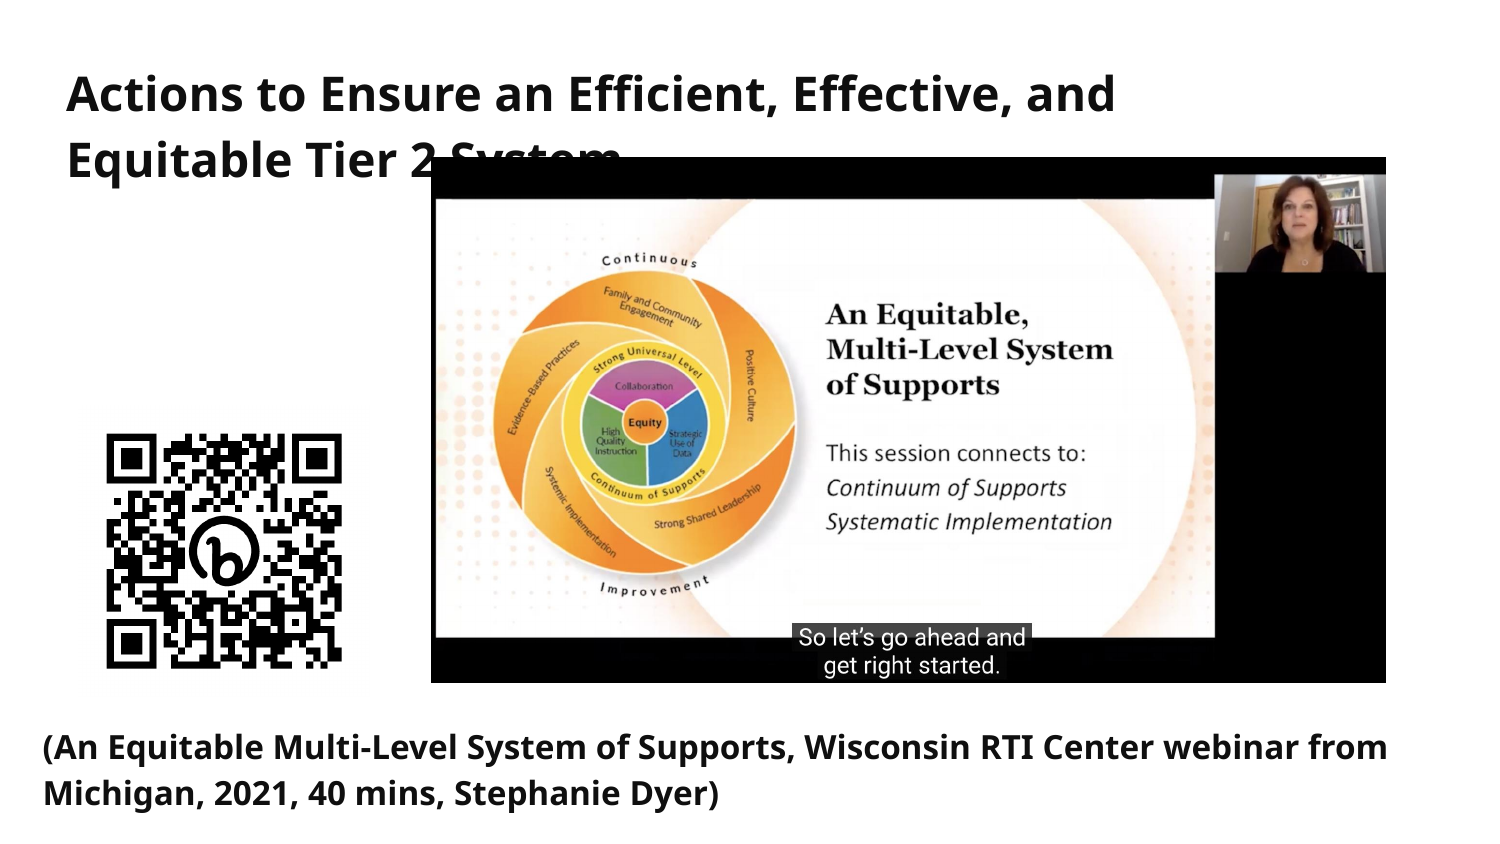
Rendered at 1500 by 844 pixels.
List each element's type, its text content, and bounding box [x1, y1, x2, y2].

picture [78, 404, 371, 697]
text_box (An Equitable Multi-Level System of Supports, Wisconsin RTI Center webinar from Michigan, 2021, 40 mins, Stephanie Dyer) [27, 705, 1472, 828]
title Actions to Ensure an Efficient, Effective, and Equitable Tier 2 System [51, 39, 1249, 134]
picture [430, 156, 1387, 683]
